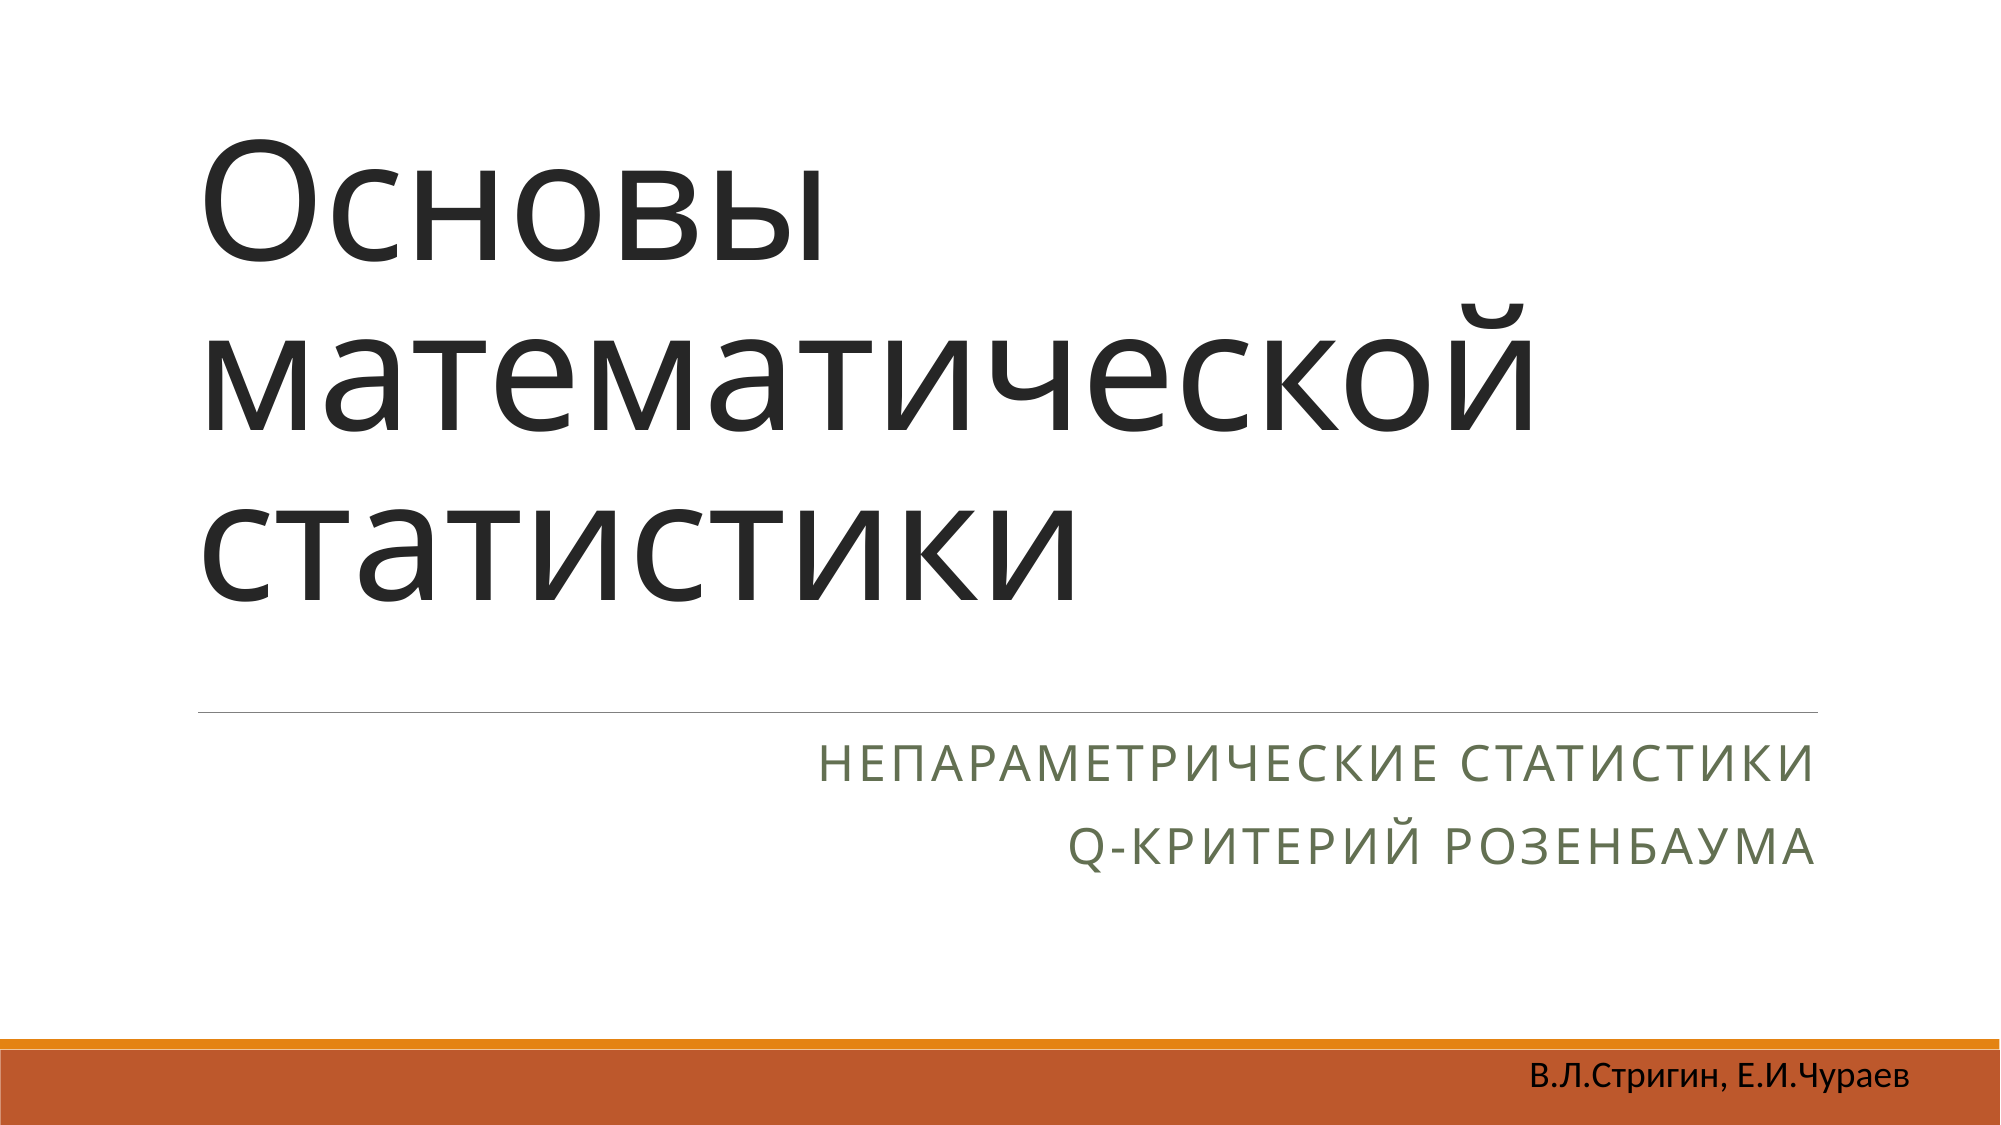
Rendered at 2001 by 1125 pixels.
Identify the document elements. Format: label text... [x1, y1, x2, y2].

title Основы математической статистики [180, 57, 1830, 643]
text_box В.Л.Стригин, Е.И.Чураев [1111, 1042, 1926, 1103]
subtitle Непараметрические статистики Q-Критерий Розенбаума [180, 730, 1831, 919]
